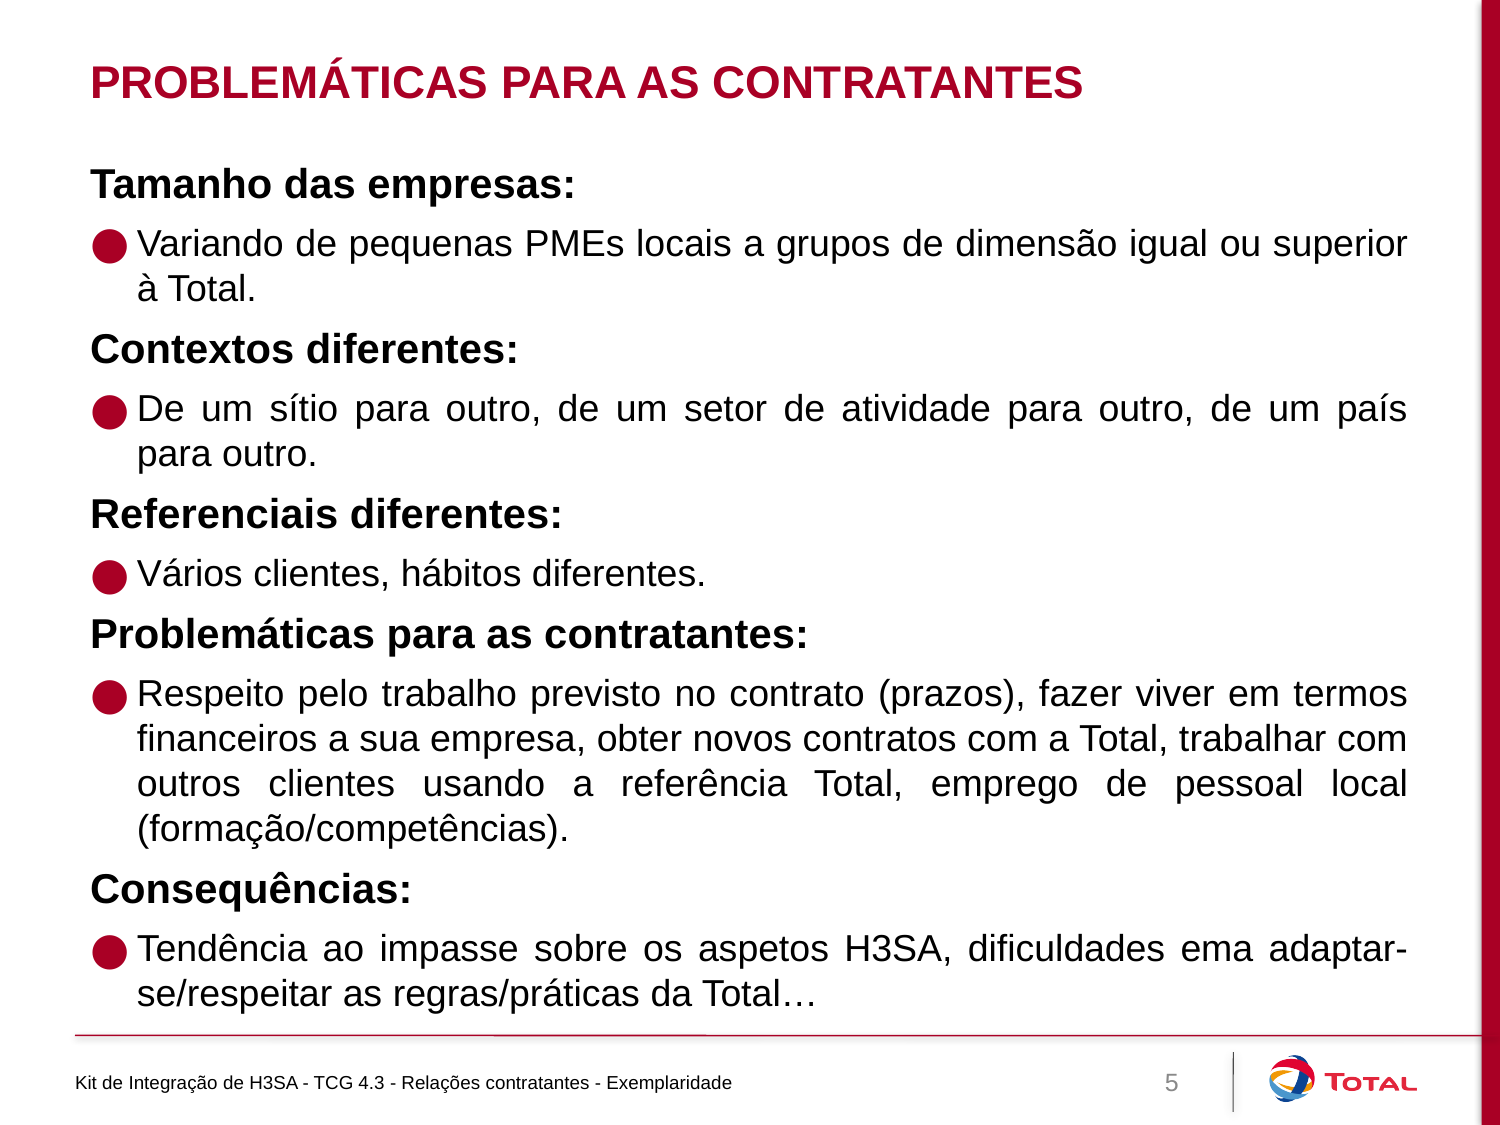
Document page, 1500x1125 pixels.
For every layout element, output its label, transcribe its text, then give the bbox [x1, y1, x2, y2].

footer Kit de Integração de H3SA - TCG 4.3 - Relações contratantes - Exemplaridade [75, 1051, 988, 1112]
picture [1260, 1045, 1426, 1112]
title Problemáticas para as contratantes [75, 45, 1424, 149]
list Tamanho das empresas: Variando de pequenas PMEs locais a grupos de dimensão igual ou superior à Total. Contextos diferentes: De um sítio para outro, de um setor de atividade para outro, de um país para outro. Referenciais diferentes: Vários clientes, hábitos diferentes. Problemáticas para as contratantes: Respeito pelo trabalho previsto no contrato (prazos), fazer viver em termos financeiros a sua empresa, obter novos contratos com a Total, trabalhar com outros clientes usando a referência Total, emprego de pessoal local (formação/competências). Consequências: Tendência ao impasse sobre os aspetos H3SA, dificuldades ema adaptar-se/respeitar as regras/práticas da Total… [75, 149, 1424, 976]
slide_number 5 [1074, 1051, 1194, 1112]
